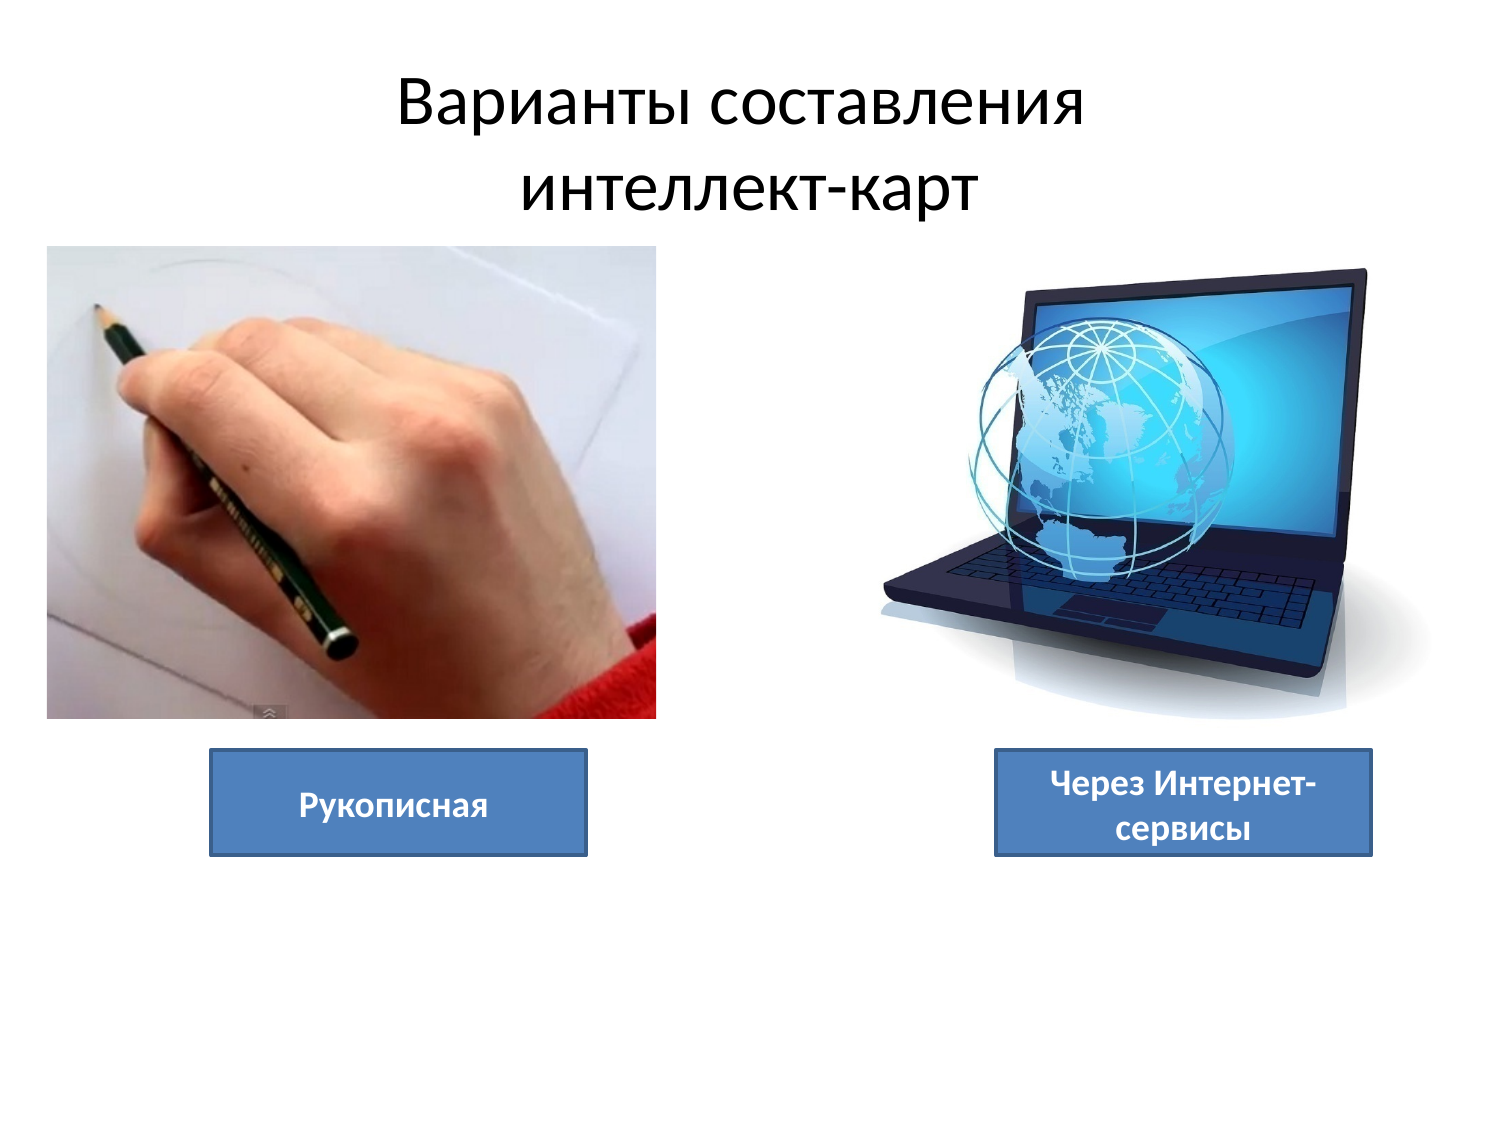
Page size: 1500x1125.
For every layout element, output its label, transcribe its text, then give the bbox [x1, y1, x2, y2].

picture [790, 257, 1500, 731]
text_box Рукописная [209, 748, 588, 857]
picture [46, 245, 657, 719]
title Варианты составления интеллект-карт [75, 45, 1425, 233]
text_box Через Интернет-сервисы [994, 748, 1373, 857]
